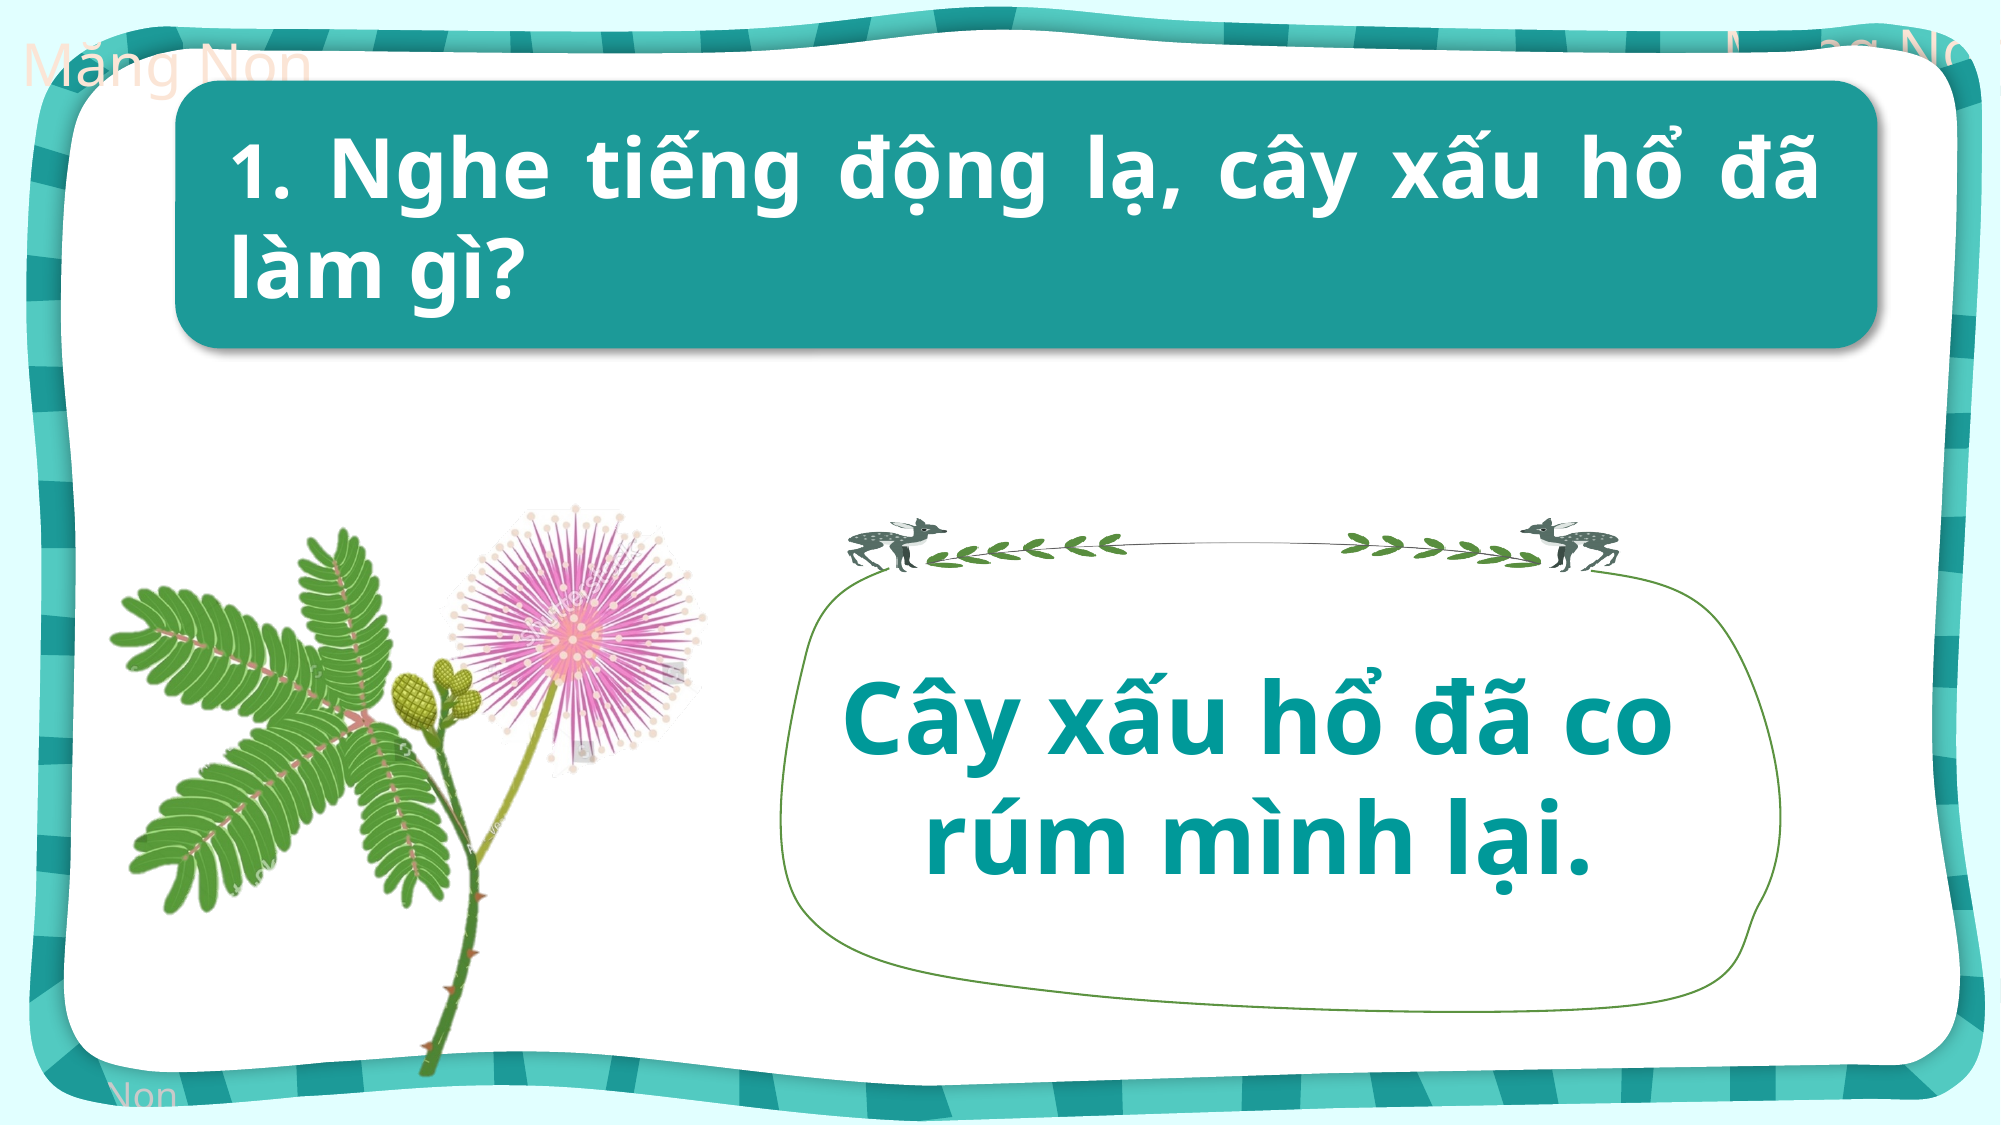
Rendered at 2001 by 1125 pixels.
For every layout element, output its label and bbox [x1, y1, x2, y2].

picture [3, 348, 805, 1125]
text_box [780, 375, 1781, 1012]
text_box [175, 80, 1878, 349]
